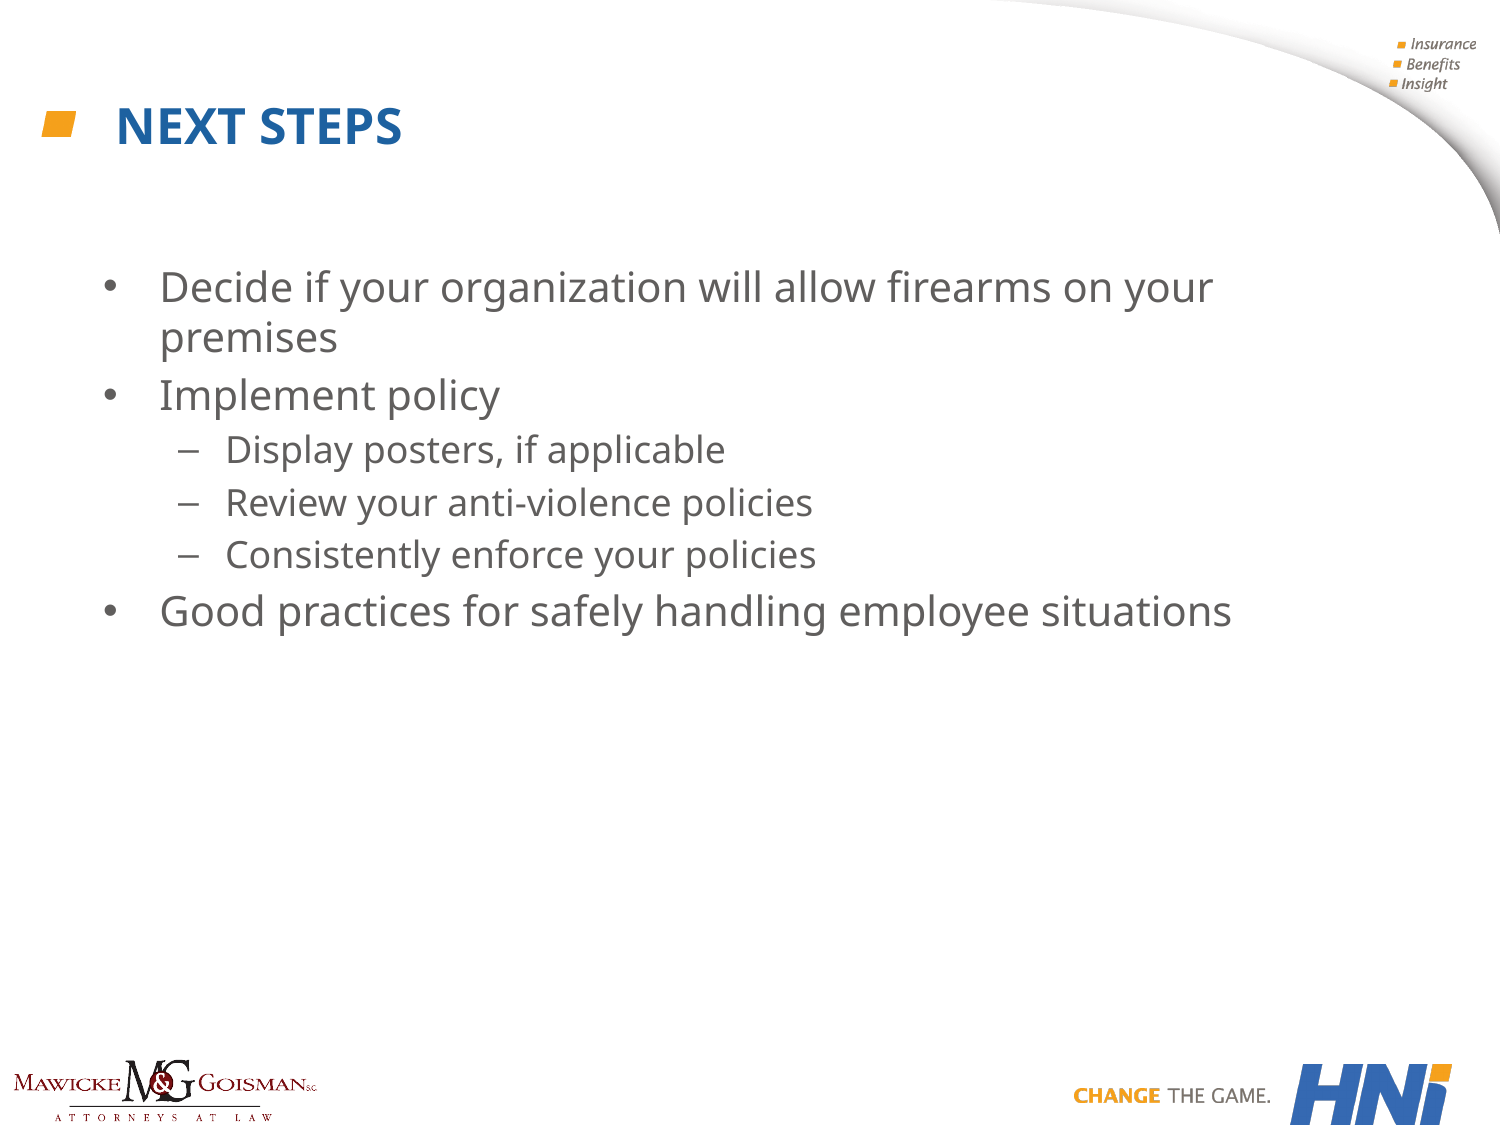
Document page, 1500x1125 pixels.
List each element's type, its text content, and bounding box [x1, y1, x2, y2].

picture [38, 111, 76, 140]
picture [0, 1039, 331, 1125]
picture [1074, 1088, 1270, 1103]
list Decide if your organization will allow firearms on your premises Implement policy Display posters, if applicable Review your anti-violence policies Consistently enforce your policies Good practices for safely handling employee situations [88, 252, 1413, 996]
title Next Steps [100, 69, 1413, 180]
picture [1290, 1064, 1452, 1125]
picture [983, 0, 1500, 234]
